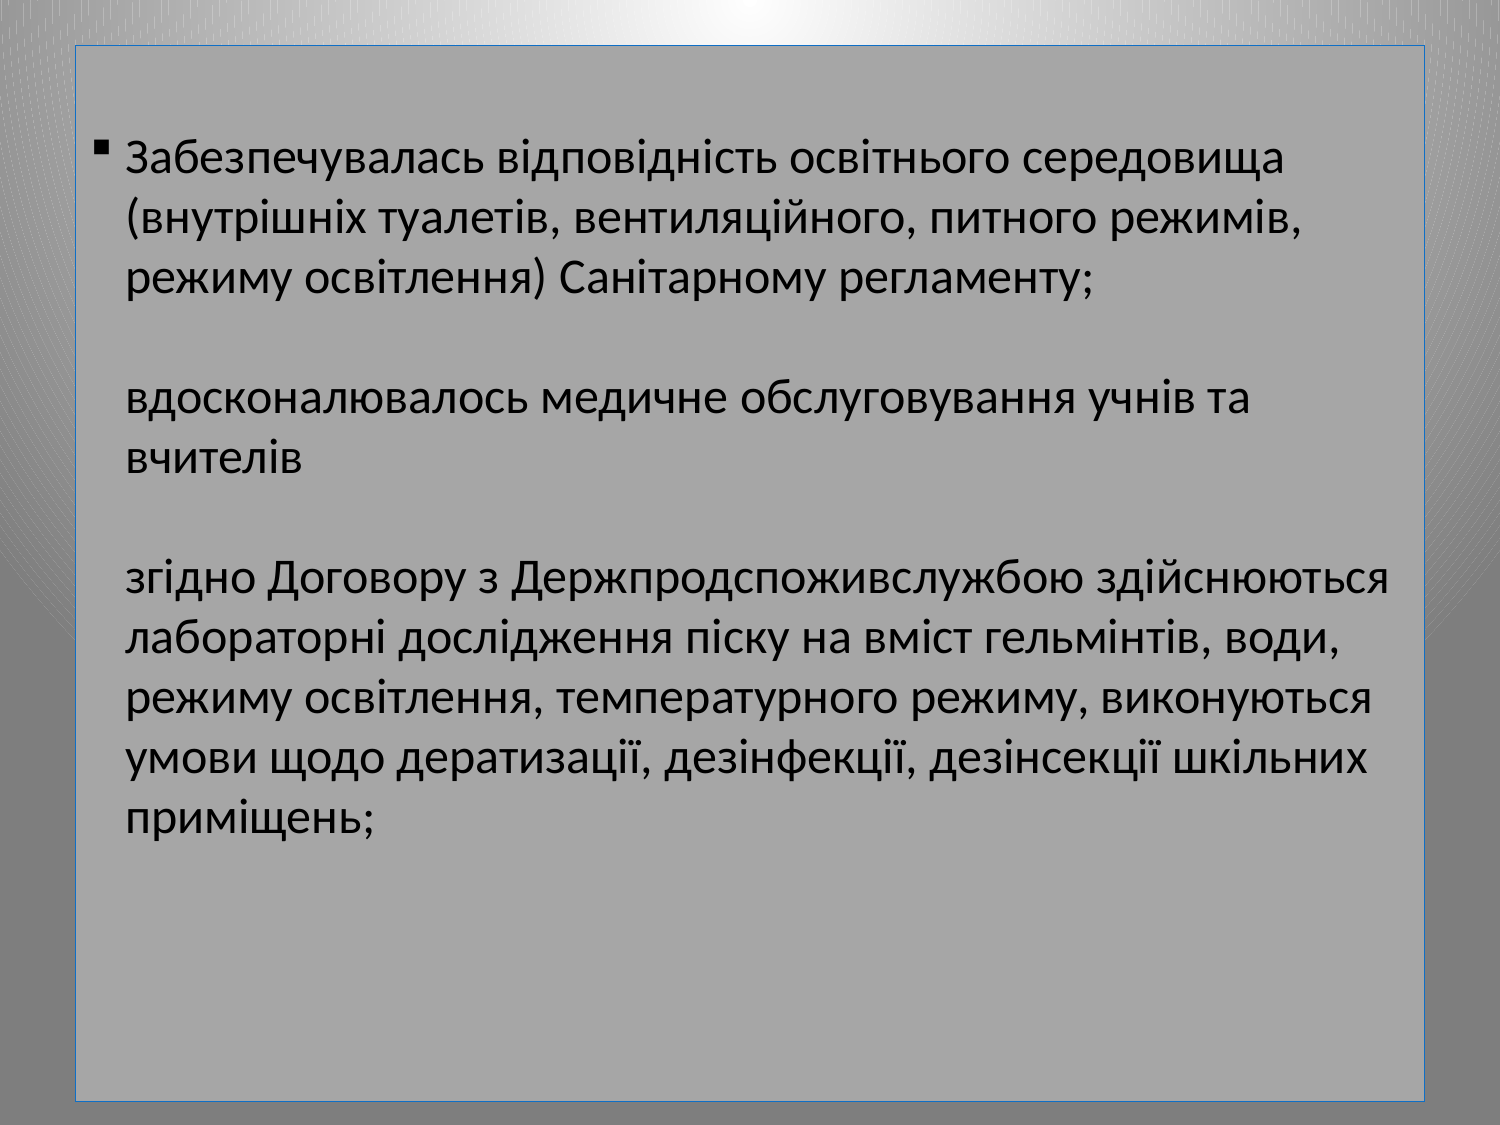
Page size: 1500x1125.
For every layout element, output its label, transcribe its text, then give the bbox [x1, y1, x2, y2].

title Забезпечувалась відповідність освітнього середовища (внутрішніх туалетів, вентиляційного, питного режимів, режиму освітлення) Санітарному регламенту; вдосконалювалось медичне обслуговування учнів та вчителів згідно Договору з Держпродспоживслужбою здійснюються лабораторні дослідження піску на вміст гельмінтів, води, режиму освітлення, температурного режиму, виконуються умови щодо дератизації, дезінфекції, дезінсекції шкільних приміщень; [75, 45, 1425, 1102]
